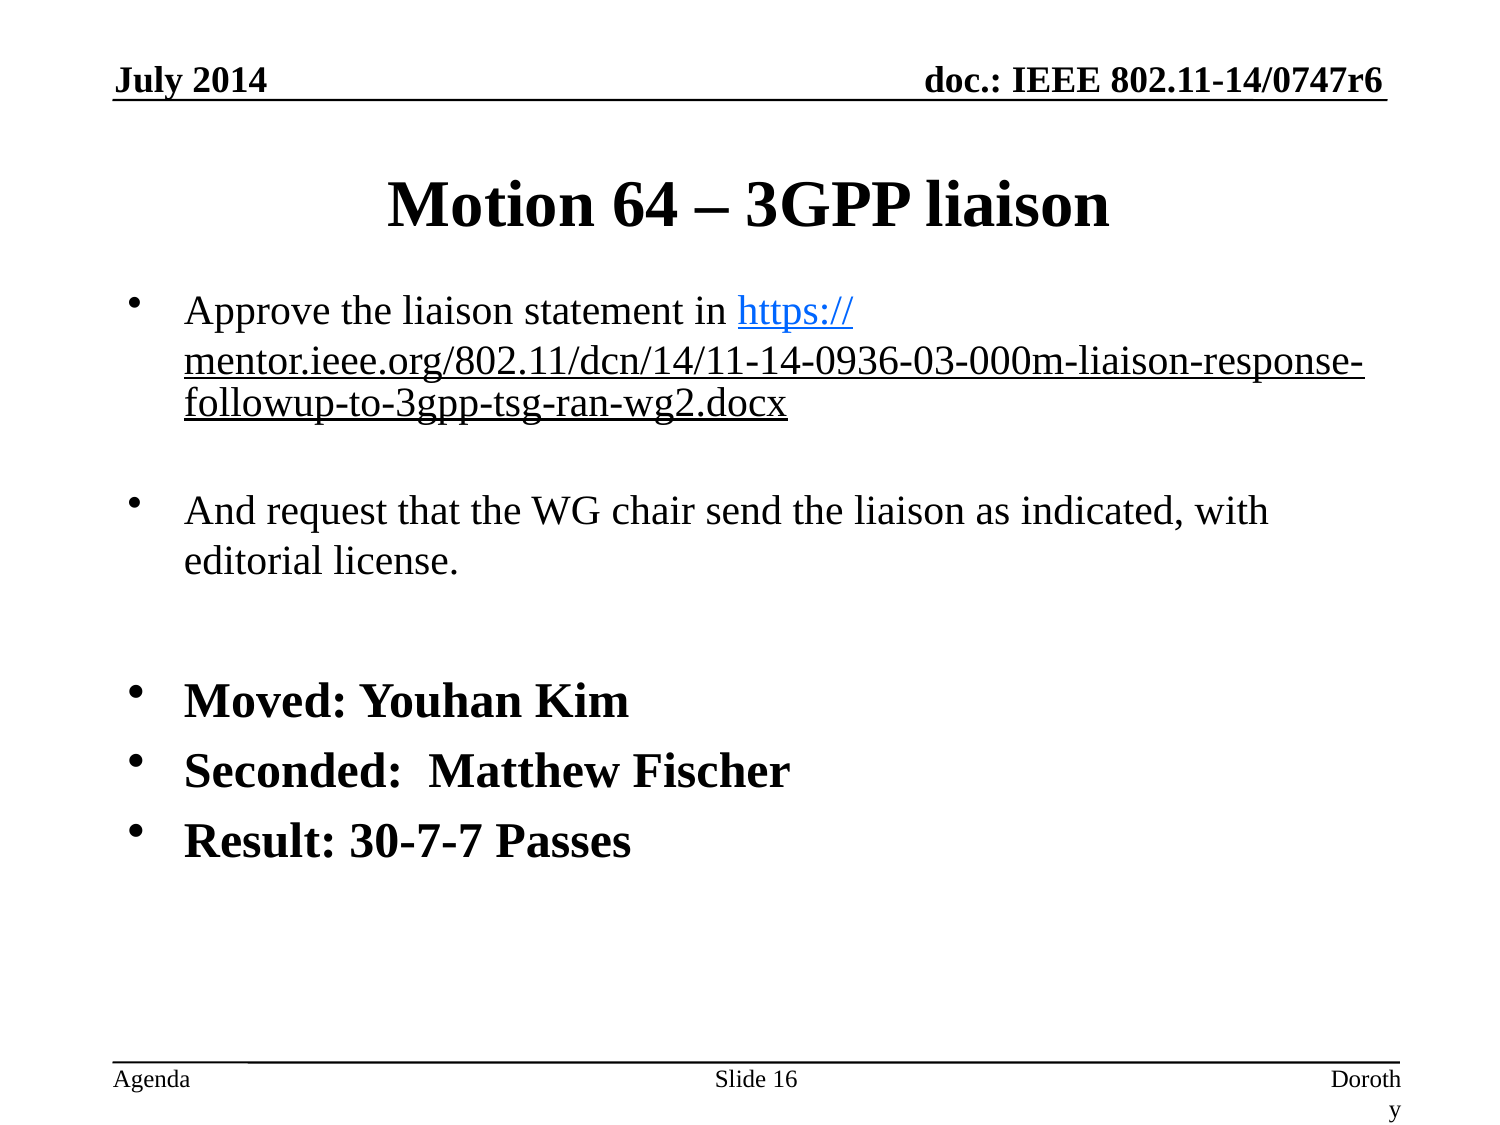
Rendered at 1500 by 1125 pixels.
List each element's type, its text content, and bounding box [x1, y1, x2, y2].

list Approve the liaison statement in https://mentor.ieee.org/802.11/dcn/14/11-14-0936-03-000m-liaison-response-followup-to-3gpp-tsg-ran-wg2.docx And request that the WG chair send the liaison as indicated, with editorial license. Moved: Youhan Kim Seconded: Matthew Fischer Result: 30-7-7 Passes [112, 275, 1388, 975]
footer Dorothy Stanley, Aruba Networks [1325, 1062, 1402, 1093]
title Motion 64 – 3GPP liaison [112, 112, 1388, 275]
slide_number Slide 16 [712, 1062, 800, 1093]
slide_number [114, 54, 425, 100]
